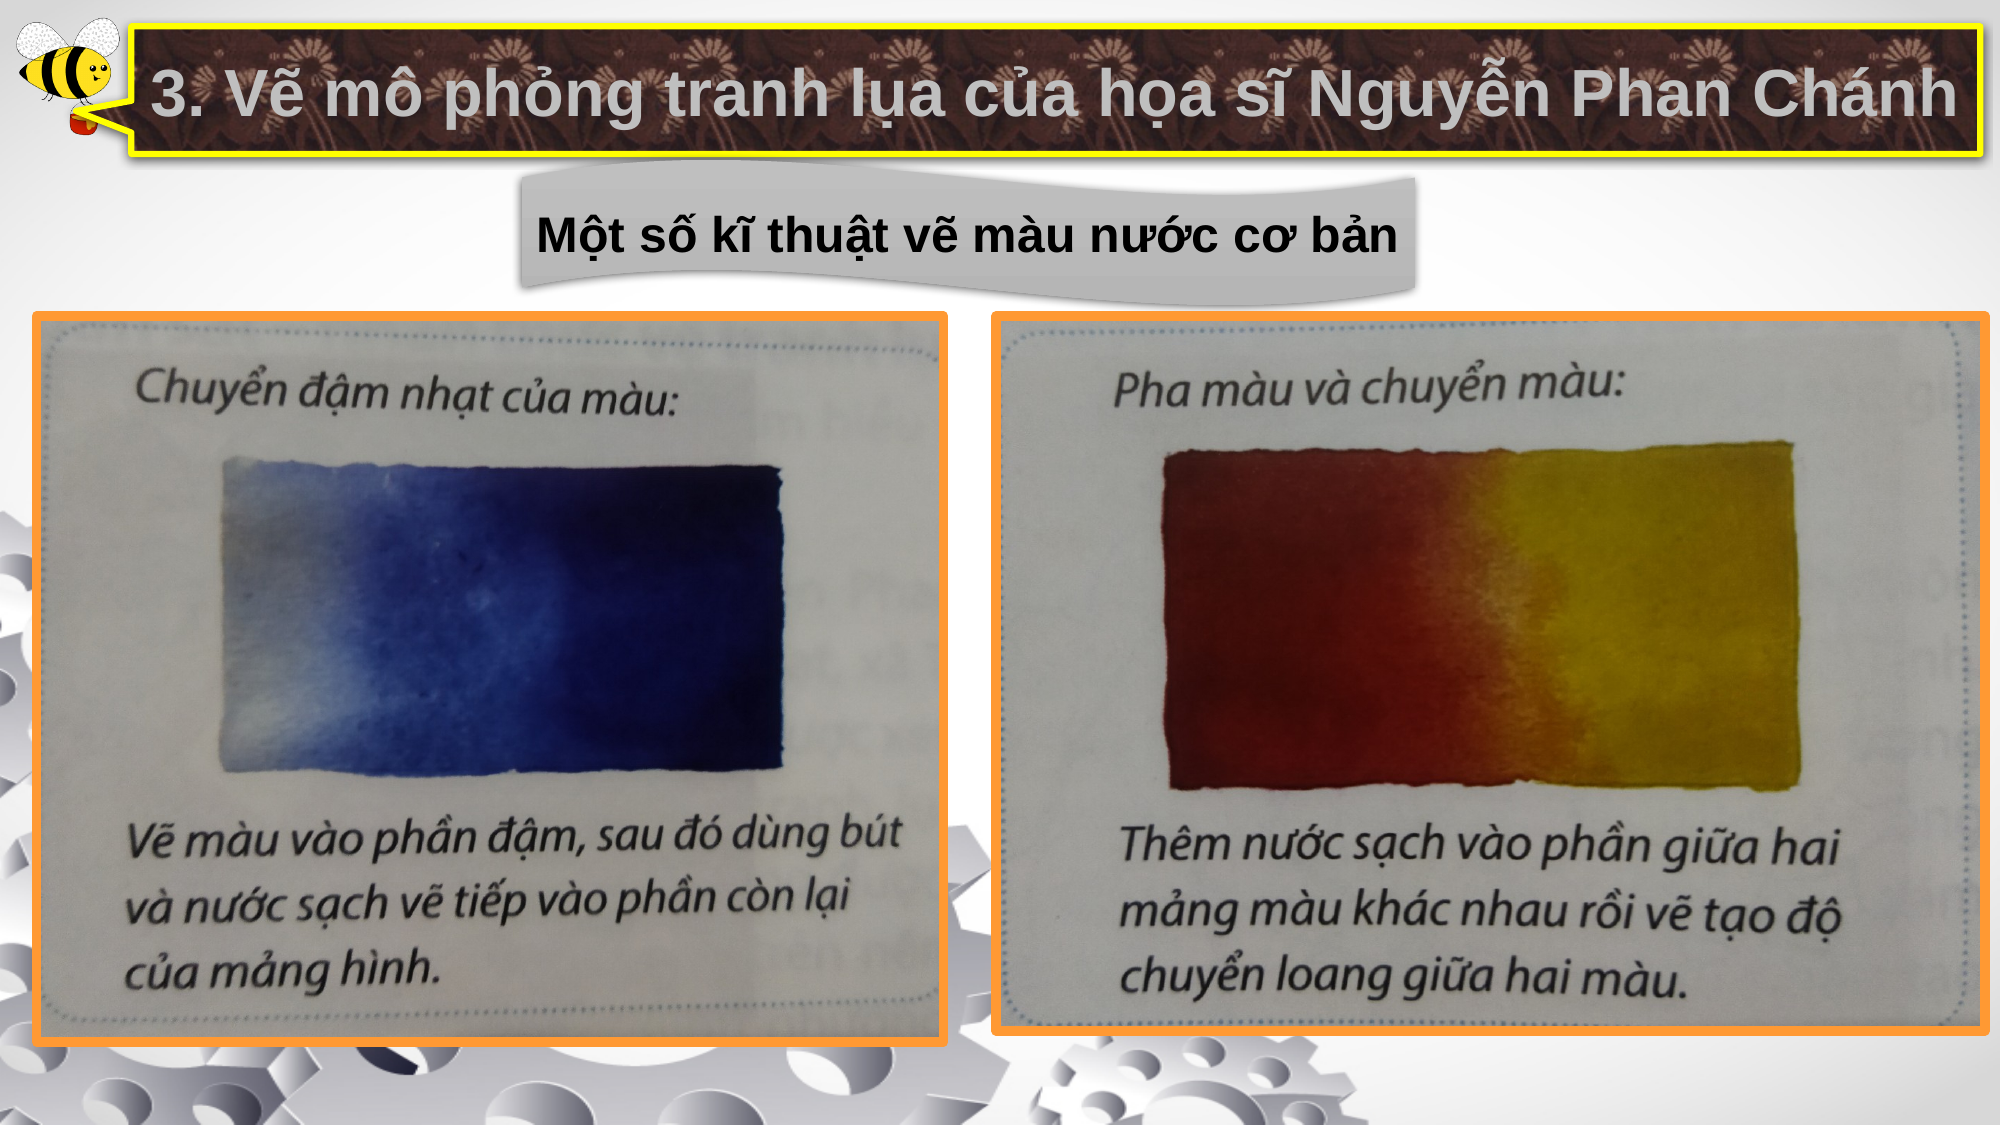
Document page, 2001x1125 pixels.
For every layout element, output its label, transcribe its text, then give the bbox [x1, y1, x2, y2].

picture [0, 0, 2000, 1125]
text_box Một số kĩ thuật vẽ màu nước cơ bản [521, 159, 1416, 305]
text_box 3. Vẽ mô phỏng tranh lụa của họa sĩ Nguyễn Phan Chánh [131, 26, 1981, 154]
